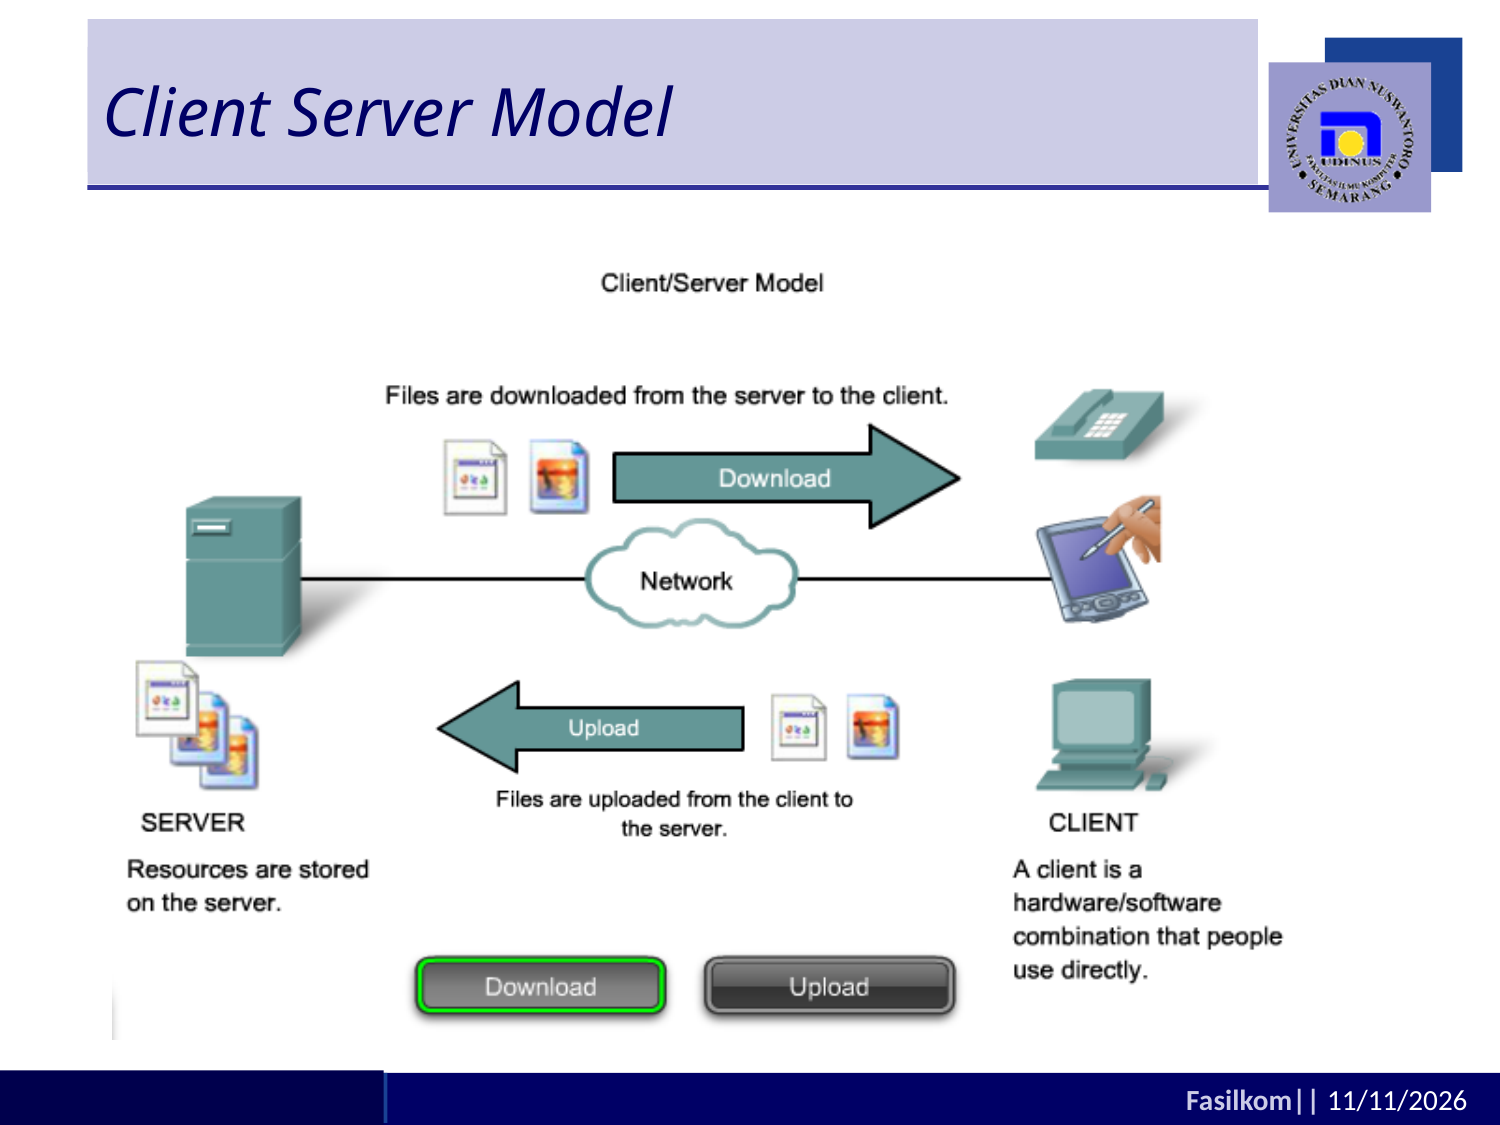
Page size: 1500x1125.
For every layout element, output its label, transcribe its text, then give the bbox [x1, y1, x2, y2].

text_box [111, 243, 1307, 1040]
title Client Server Model [87, 46, 1238, 172]
picture [1273, 62, 1427, 216]
text_box [0, 1068, 386, 1125]
